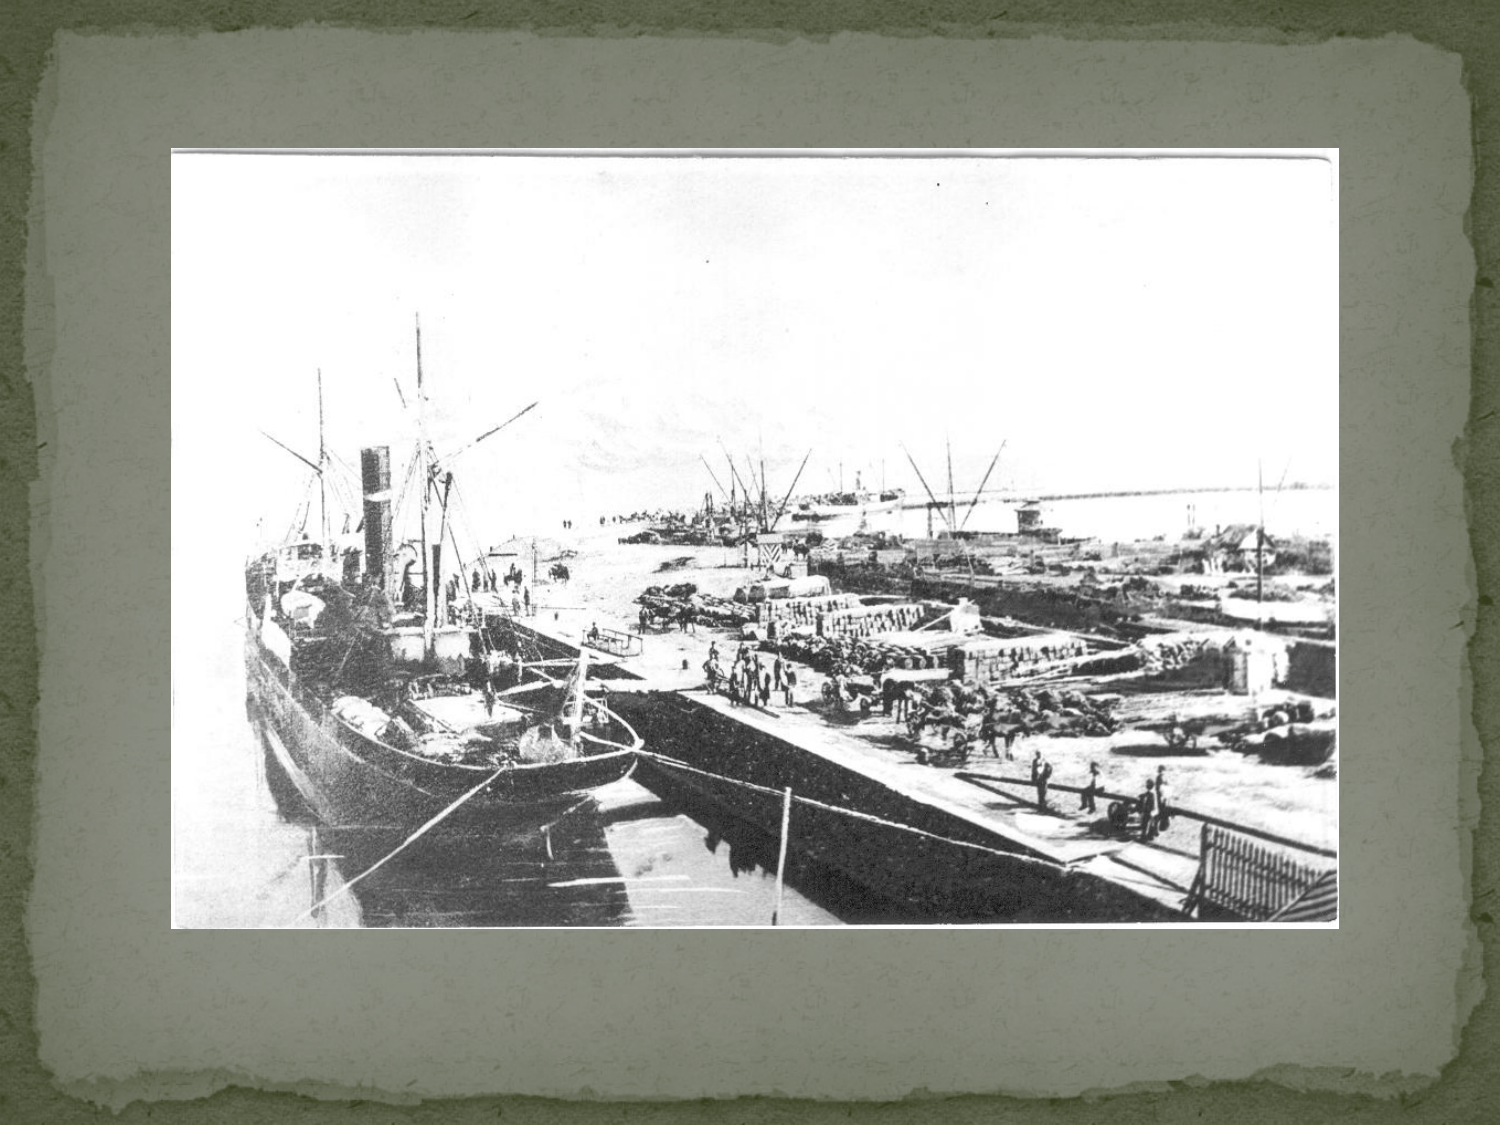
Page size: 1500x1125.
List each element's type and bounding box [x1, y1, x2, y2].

picture [171, 148, 1339, 929]
